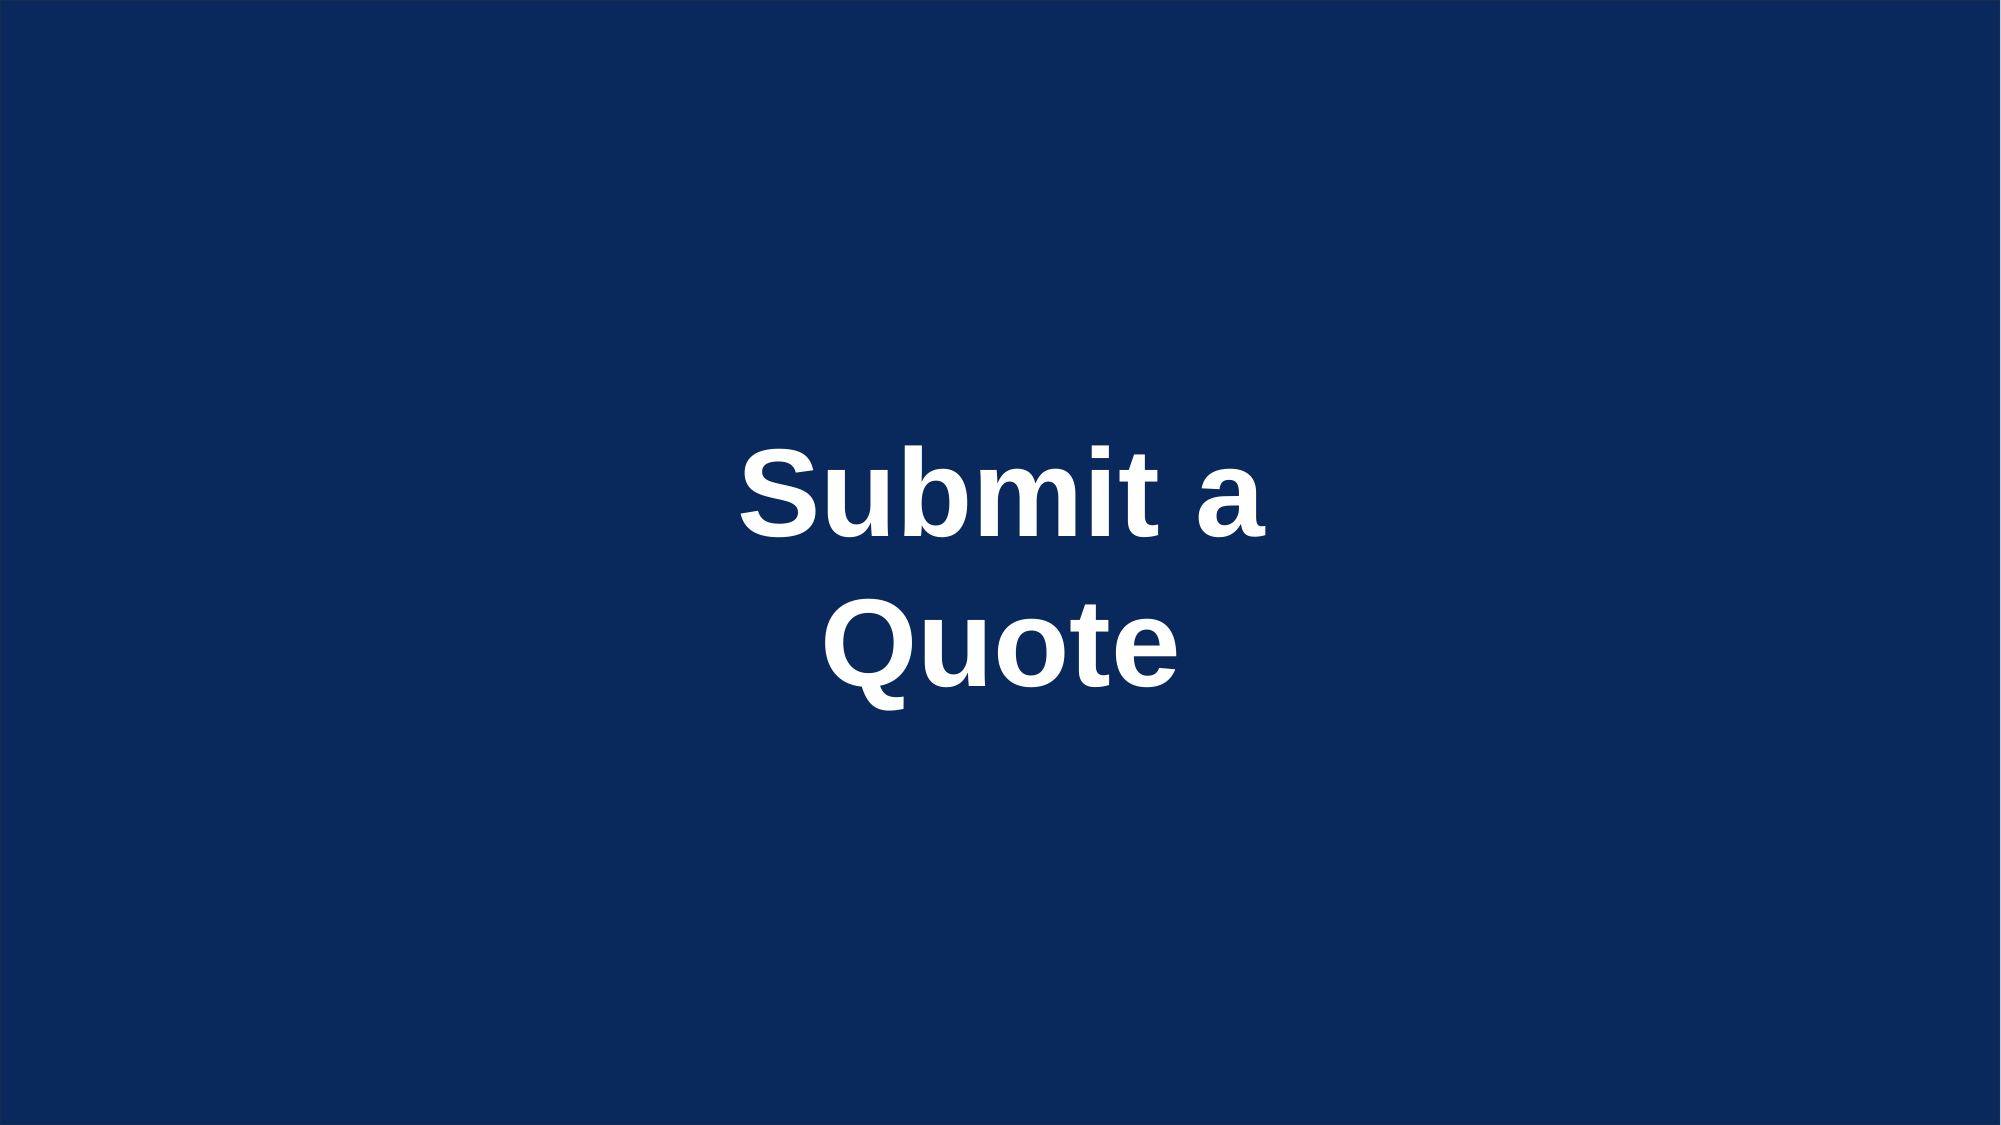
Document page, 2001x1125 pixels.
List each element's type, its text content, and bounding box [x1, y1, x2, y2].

title Submit a Quote [607, 408, 1393, 712]
